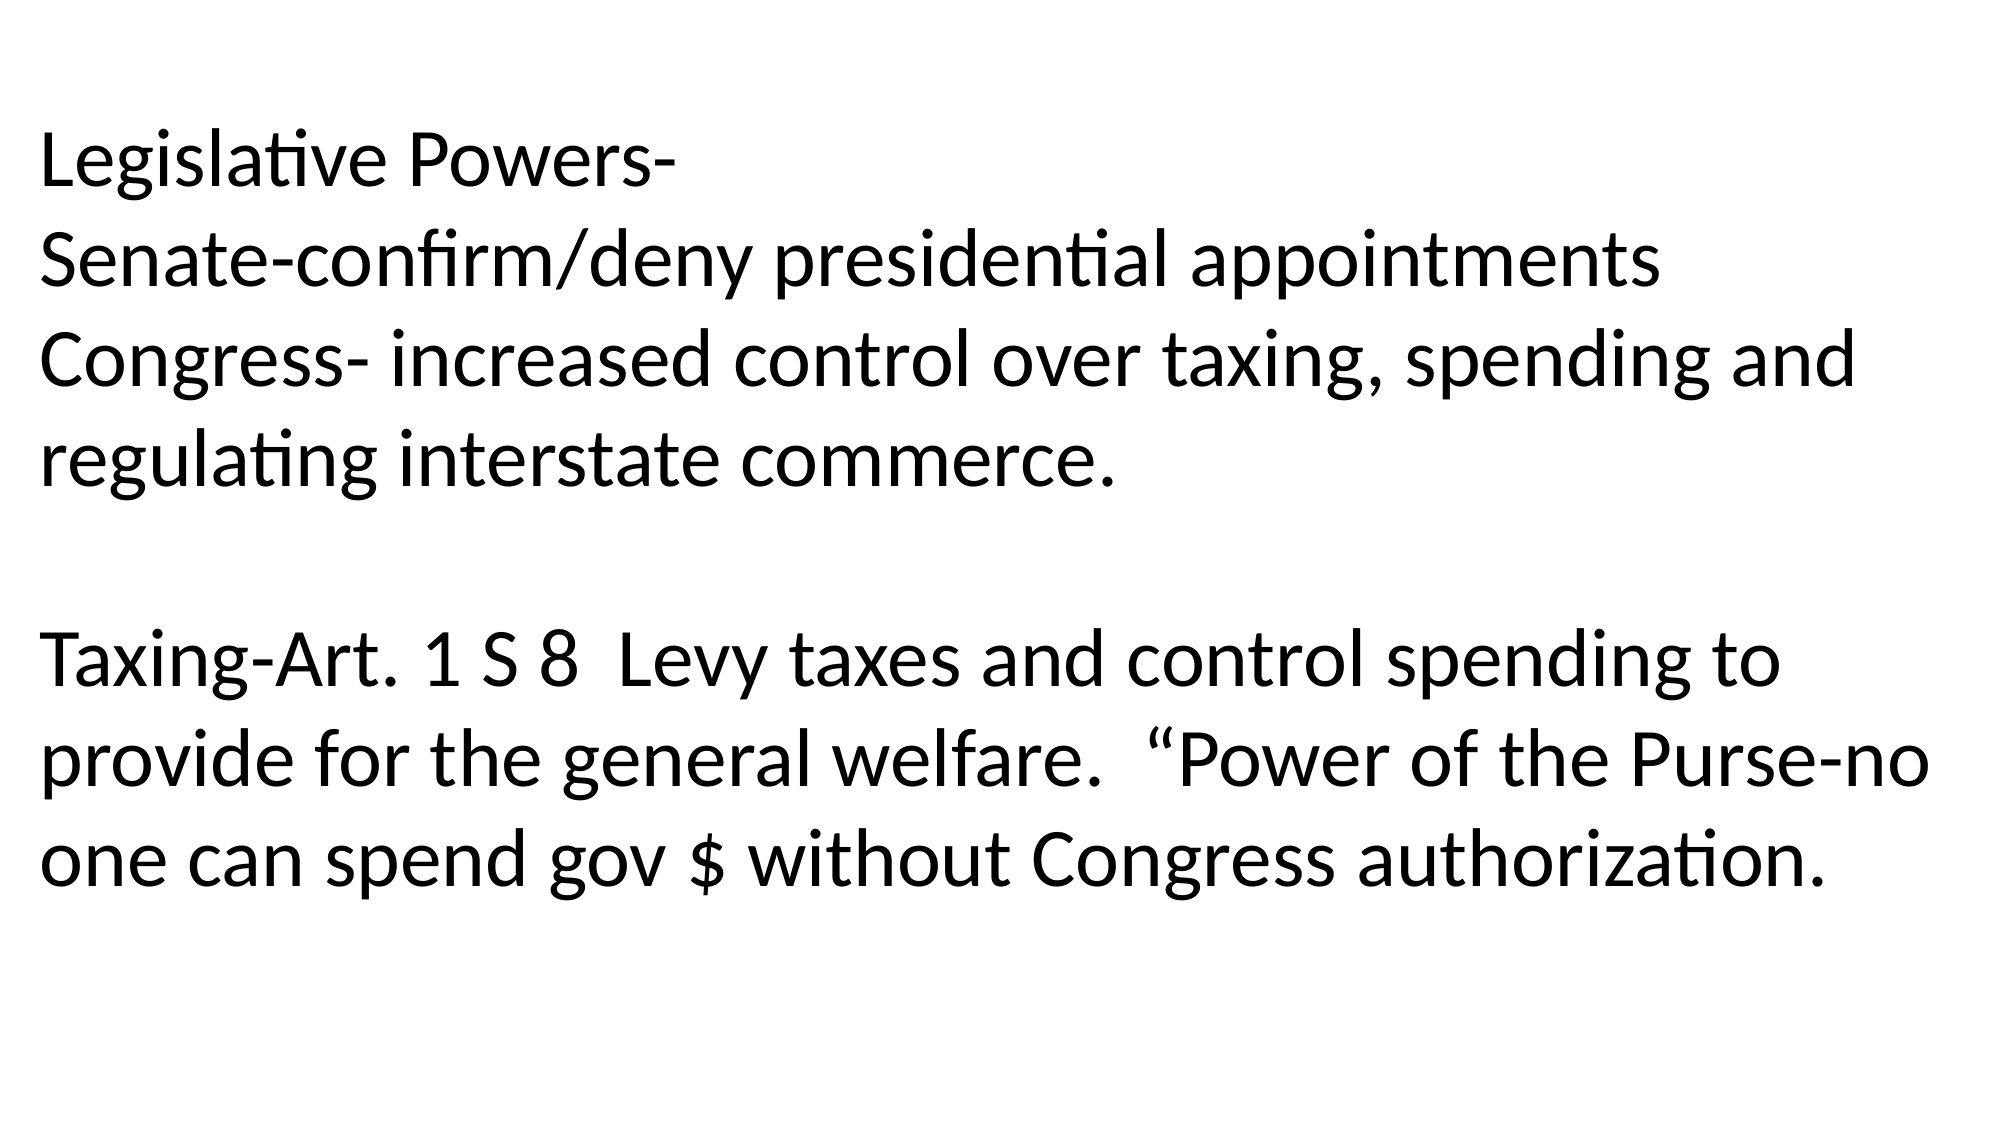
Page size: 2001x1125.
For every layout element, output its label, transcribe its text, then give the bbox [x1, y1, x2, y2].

text_box Legislative Powers- Senate-confirm/deny presidential appointments Congress- increased control over taxing, spending and regulating interstate commerce. Taxing-Art. 1 S 8 Levy taxes and control spending to provide for the general welfare. “Power of the Purse-no one can spend gov $ without Congress authorization. [24, 95, 1980, 911]
